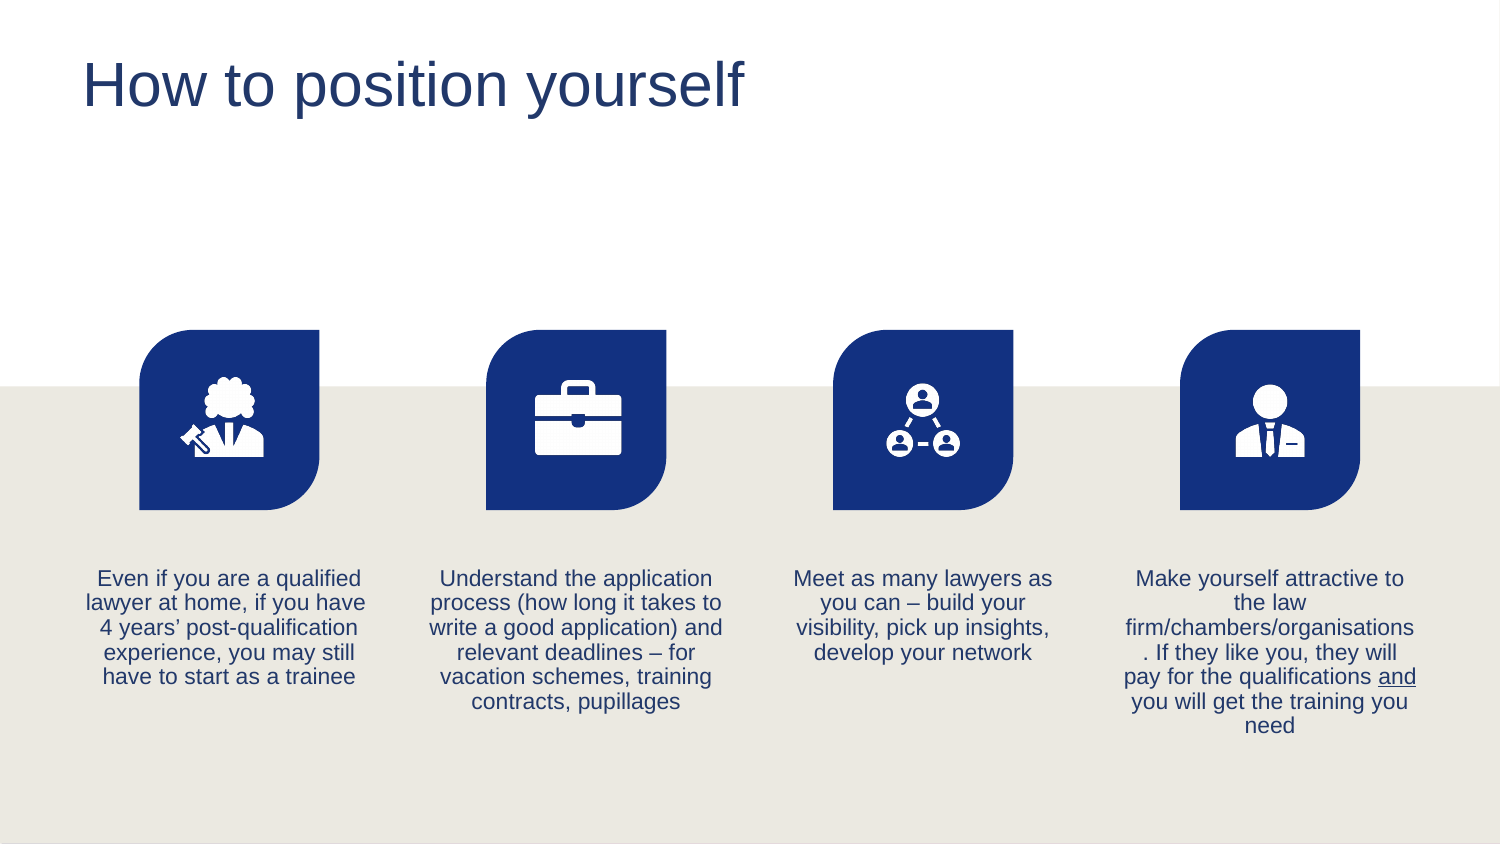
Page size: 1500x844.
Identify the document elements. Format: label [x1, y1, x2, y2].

list [67, 262, 1433, 774]
text_box [0, 0, 1500, 844]
